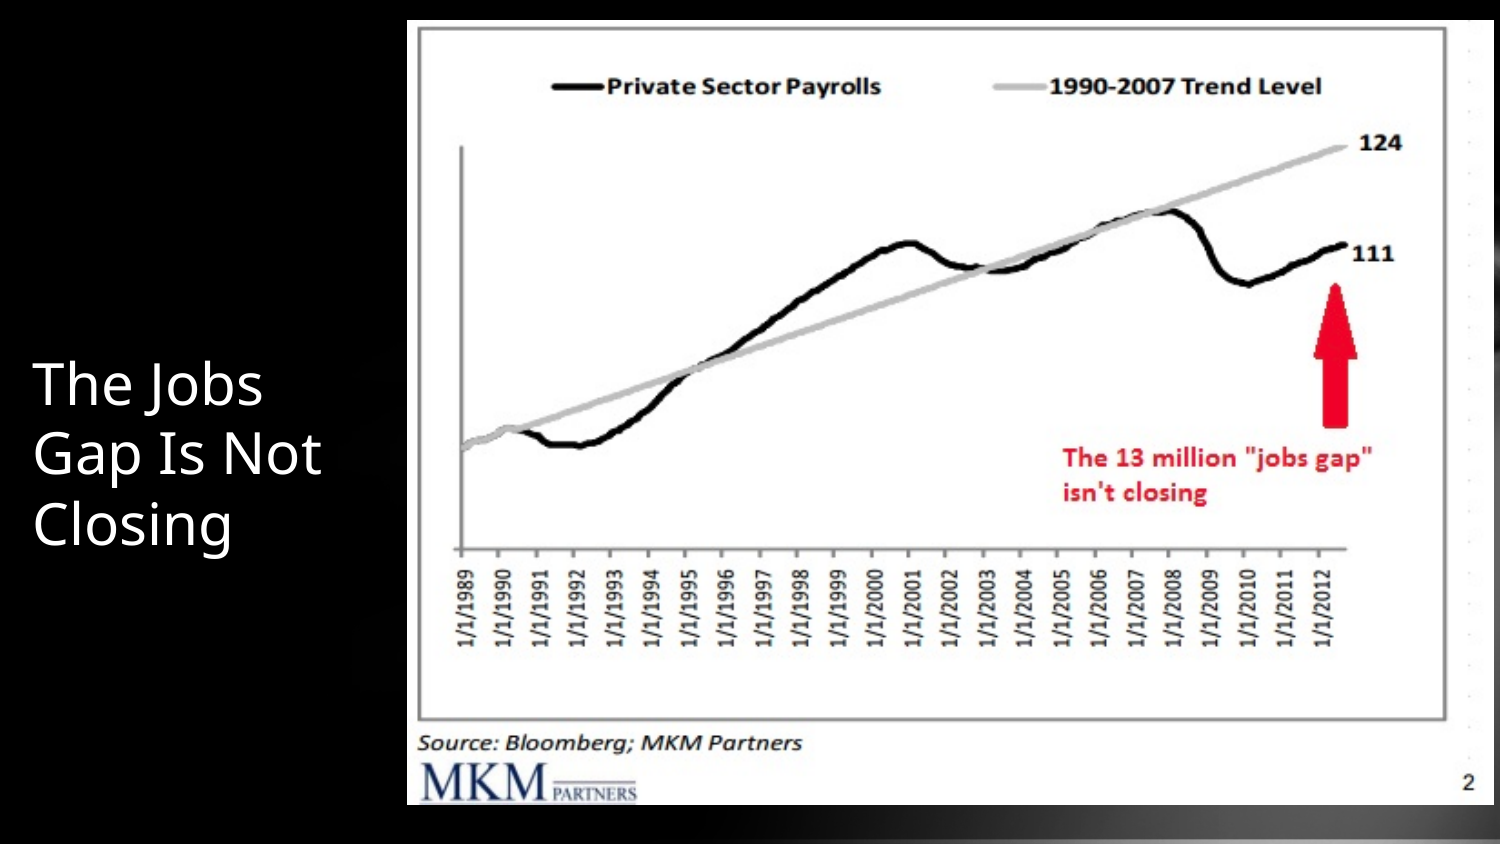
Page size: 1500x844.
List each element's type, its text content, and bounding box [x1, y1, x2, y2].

list The US lost 9 million private sector jobs during the Great Recession. Since job growth resumed, 5 million private sector jobs have been created. The level of private sector jobs remains 13 million below the pre-crisis trend. [395, 32, 1479, 826]
picture [407, 19, 1494, 806]
title The Jobs Gap Is Not Closing [17, 339, 396, 824]
